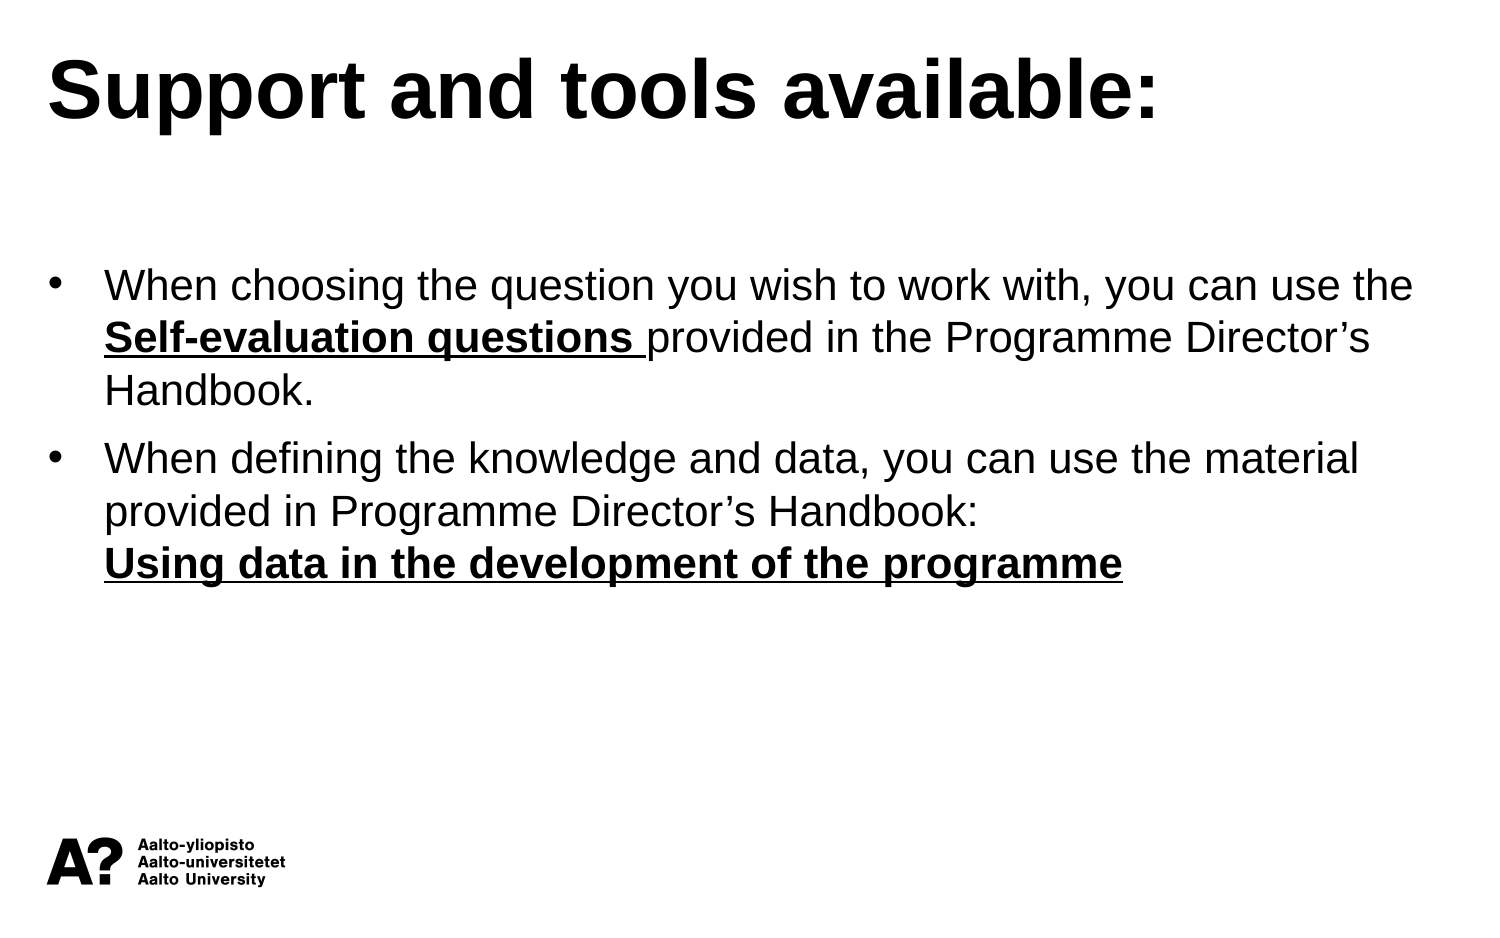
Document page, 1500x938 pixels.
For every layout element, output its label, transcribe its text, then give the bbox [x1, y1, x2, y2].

list Support and tools available: [47, 35, 1442, 218]
list When choosing the question you wish to work with, you can use the Self-evaluation questions provided in the Programme Director’s Handbook. When defining the knowledge and data, you can use the material provided in Programme Director’s Handbook: Using data in the development of the programme [47, 256, 1442, 813]
picture [0, 792, 333, 931]
